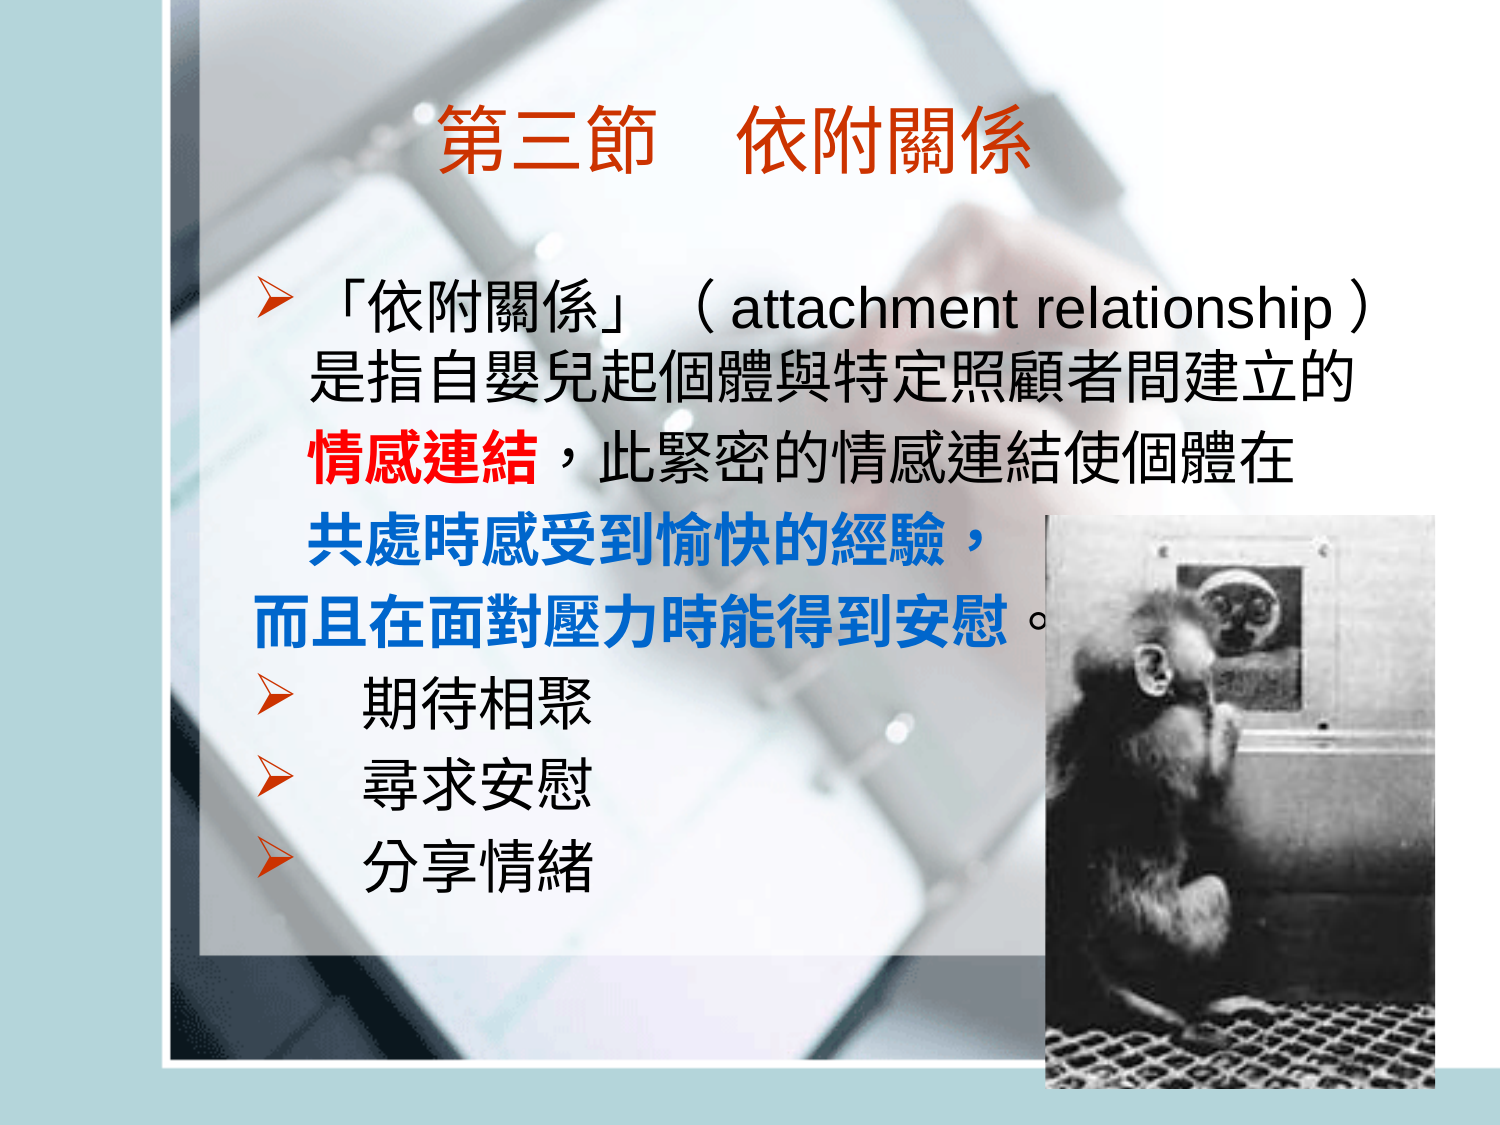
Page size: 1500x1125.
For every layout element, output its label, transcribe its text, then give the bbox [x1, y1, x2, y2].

list 「依附關係」（attachment relationship）是指自嬰兒起個體與特定照顧者間建立的 情感連結，此緊密的情感連結使個體在 共處時感受到愉快的經驗， 而且在面對壓力時能得到安慰。 期待相聚 尋求安慰 分享情緒 [237, 262, 1438, 1006]
title 第三節 依附關係 [418, 44, 1438, 233]
picture [0, 0, 1500, 1125]
